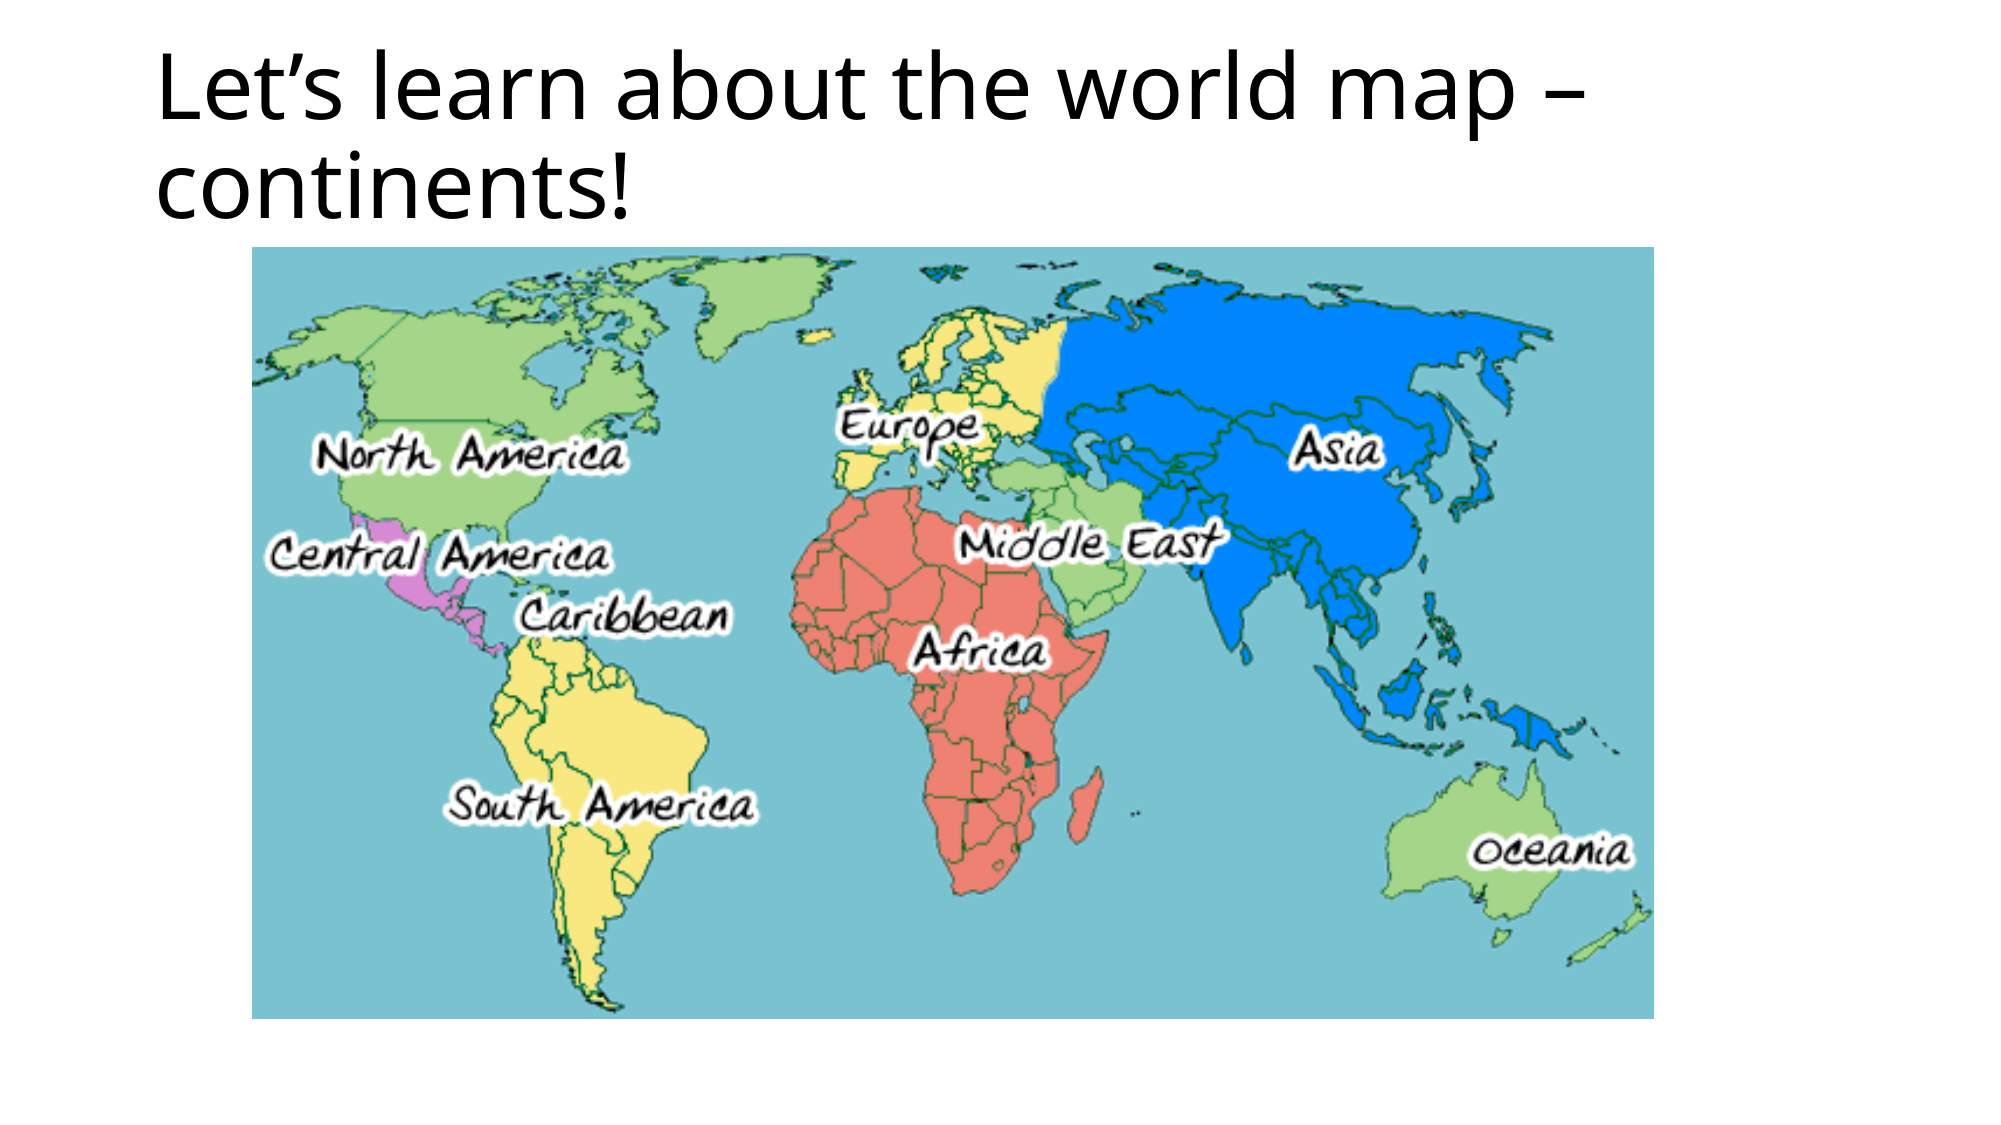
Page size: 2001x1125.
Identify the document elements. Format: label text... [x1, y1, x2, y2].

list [252, 247, 1654, 1019]
title Let’s learn about the world map – continents! [139, 30, 1865, 248]
